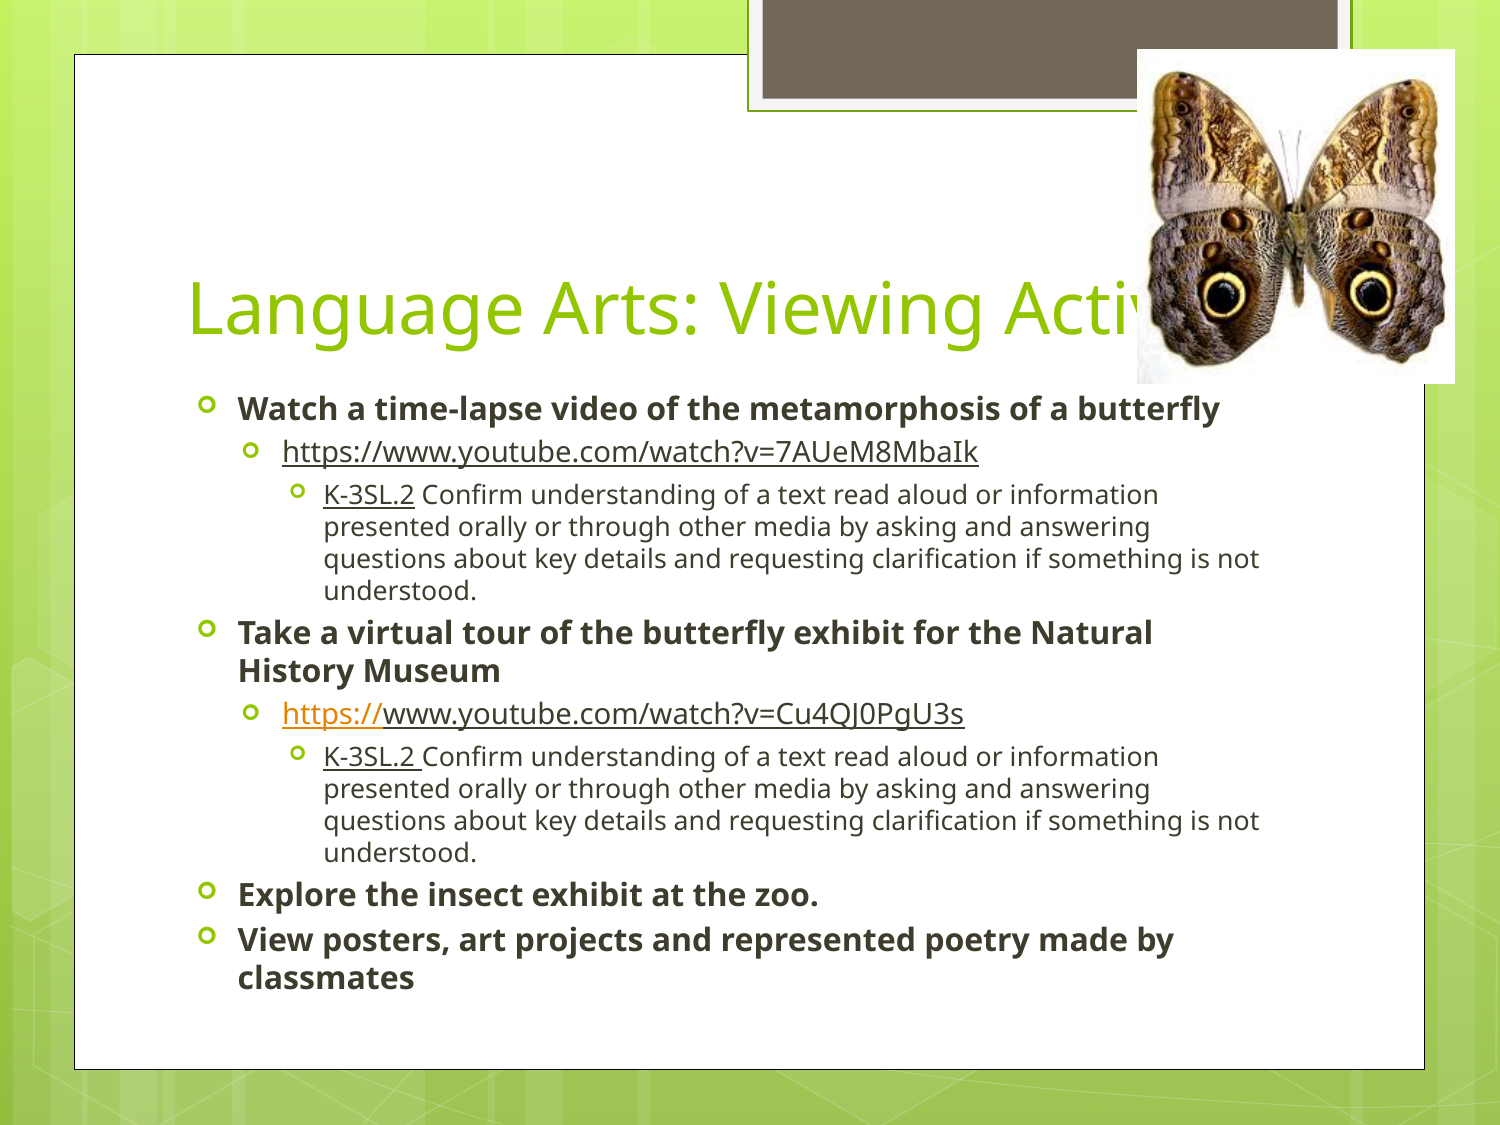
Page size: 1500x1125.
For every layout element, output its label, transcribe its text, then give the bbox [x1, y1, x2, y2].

list Watch a time-lapse video of the metamorphosis of a butterfly https://www.youtube.com/watch?v=7AUeM8MbaIk K-3SL.2 Confirm understanding of a text read aloud or information presented orally or through other media by asking and answering questions about key details and requesting clarification if something is not understood. Take a virtual tour of the butterfly exhibit for the Natural History Museum https://www.youtube.com/watch?v=Cu4QJ0PgU3s K-3SL.2 Confirm understanding of a text read aloud or information presented orally or through other media by asking and answering questions about key details and requesting clarification if something is not understood. Explore the insect exhibit at the zoo. View posters, art projects and represented poetry made by classmates [171, 381, 1283, 1013]
title Language Arts: Viewing Activities [171, 168, 1131, 357]
picture [1137, 49, 1456, 384]
